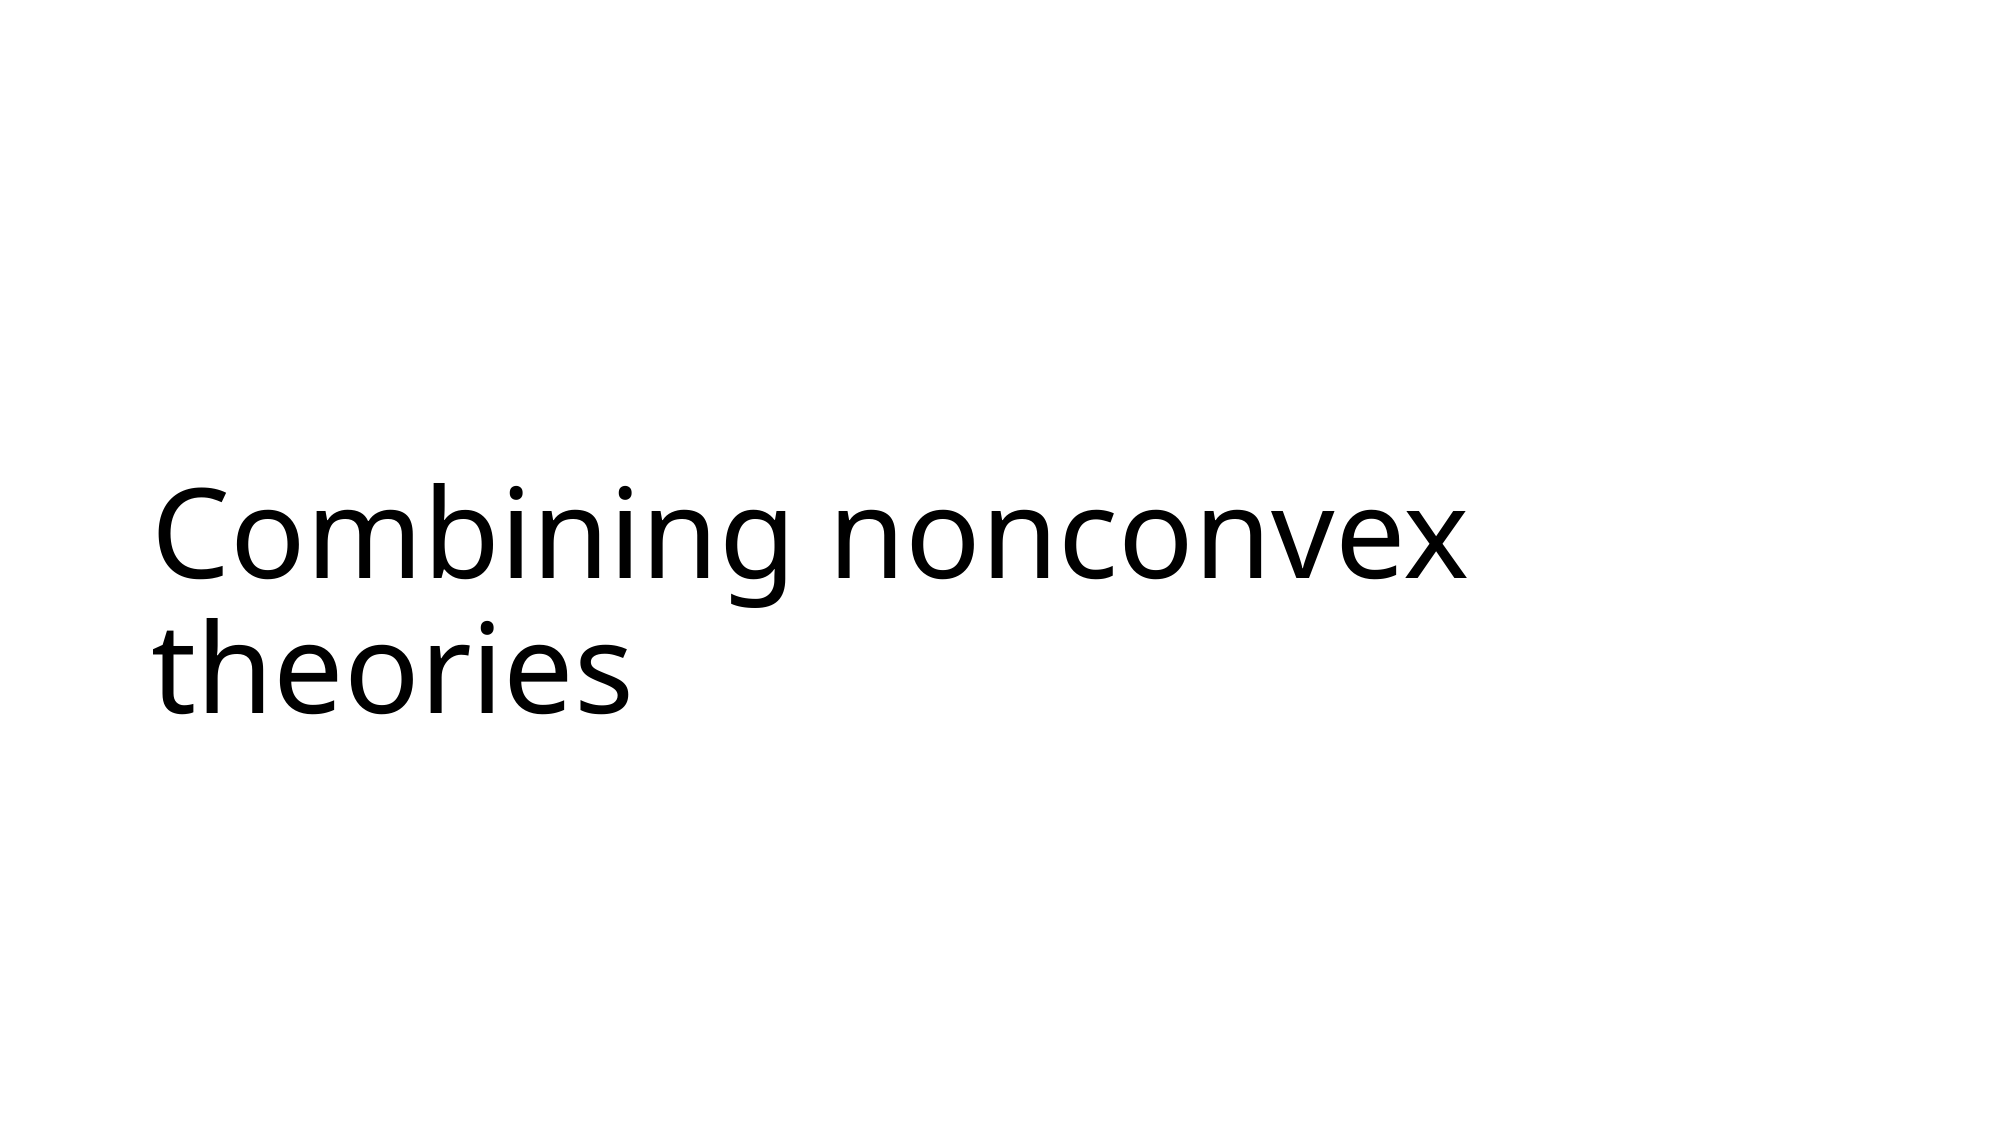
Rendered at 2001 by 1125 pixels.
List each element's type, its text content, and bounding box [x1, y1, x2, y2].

title Combining nonconvex theories [136, 280, 1862, 749]
